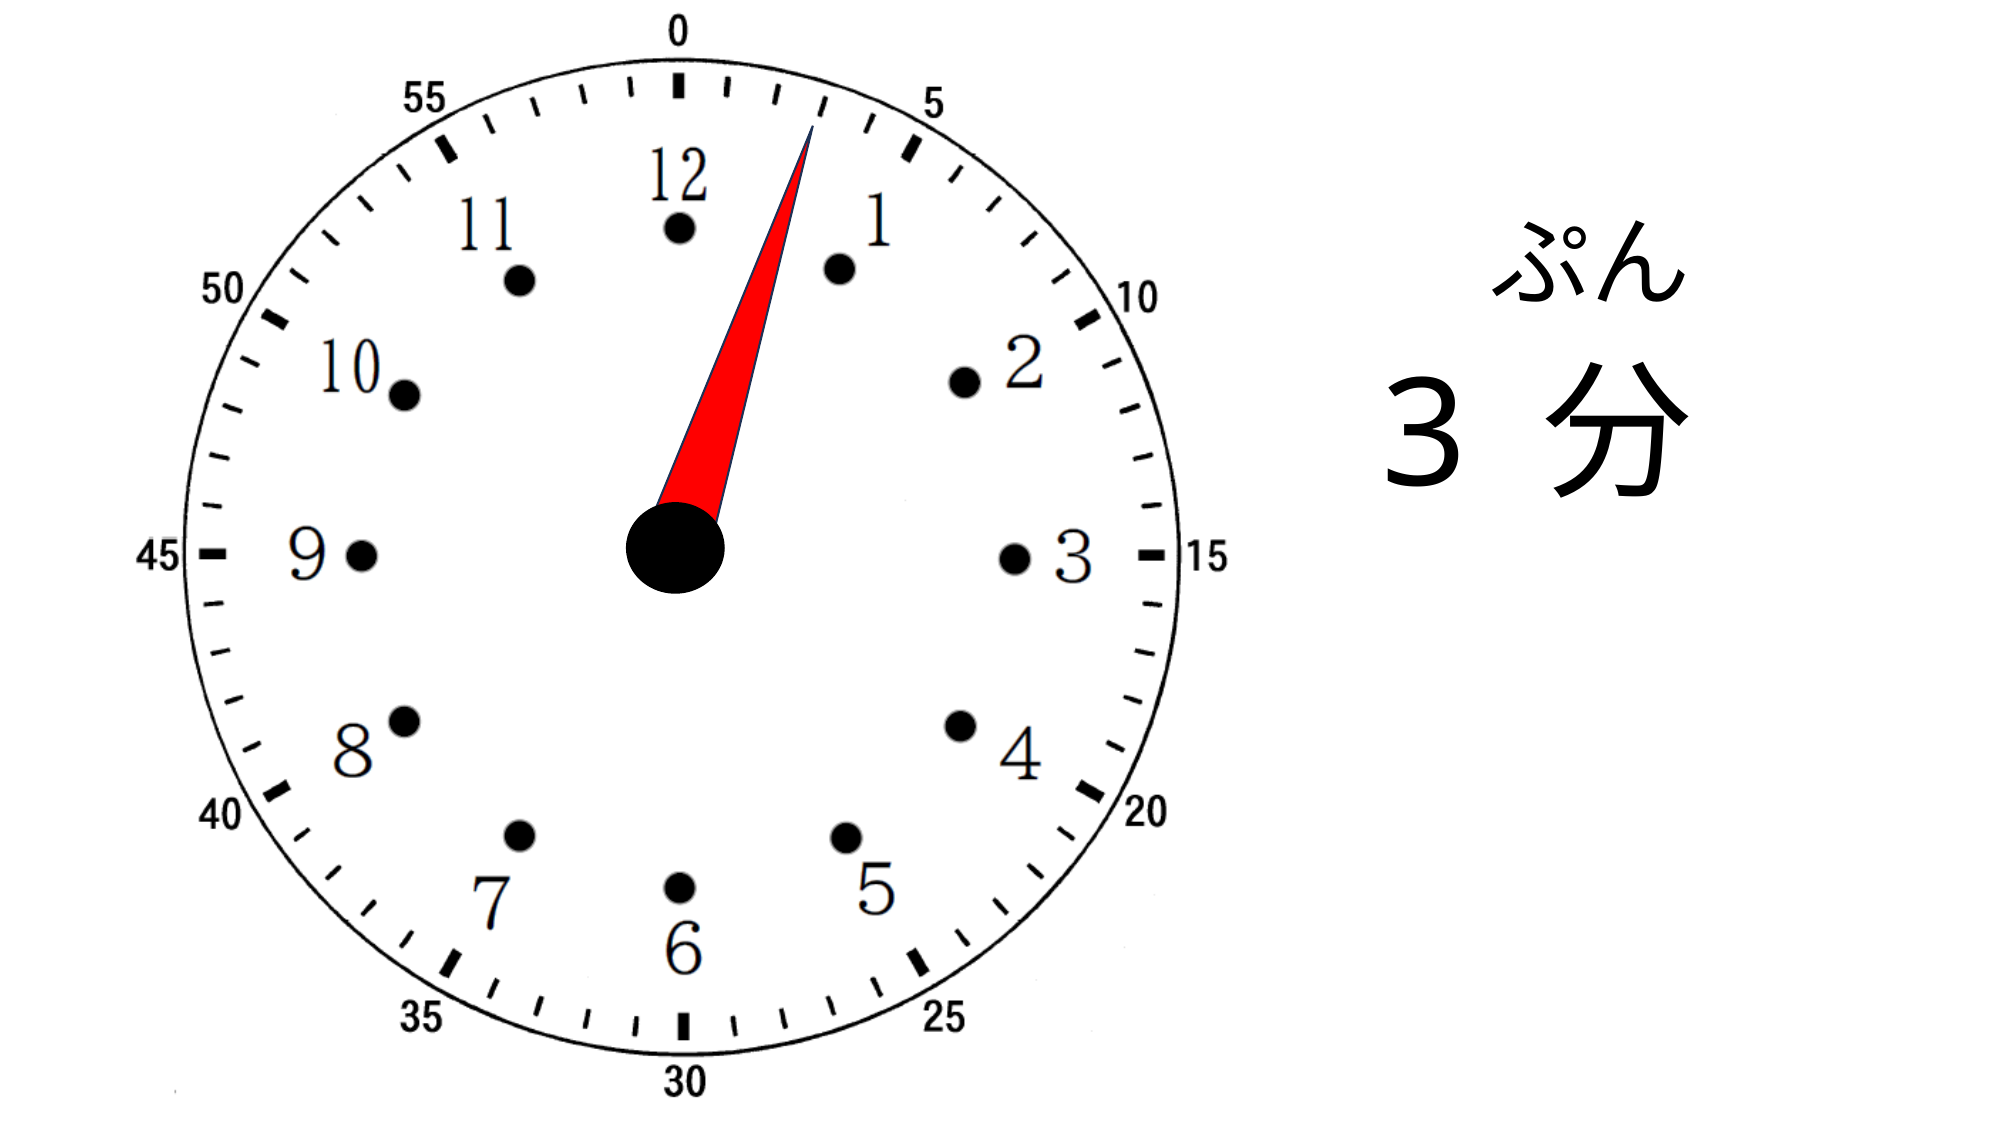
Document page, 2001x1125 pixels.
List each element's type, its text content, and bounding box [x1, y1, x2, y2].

text_box ぷん [1475, 191, 1721, 327]
text_box 3 分 [1367, 327, 1829, 523]
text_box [641, 103, 709, 995]
picture [115, 0, 1271, 1125]
